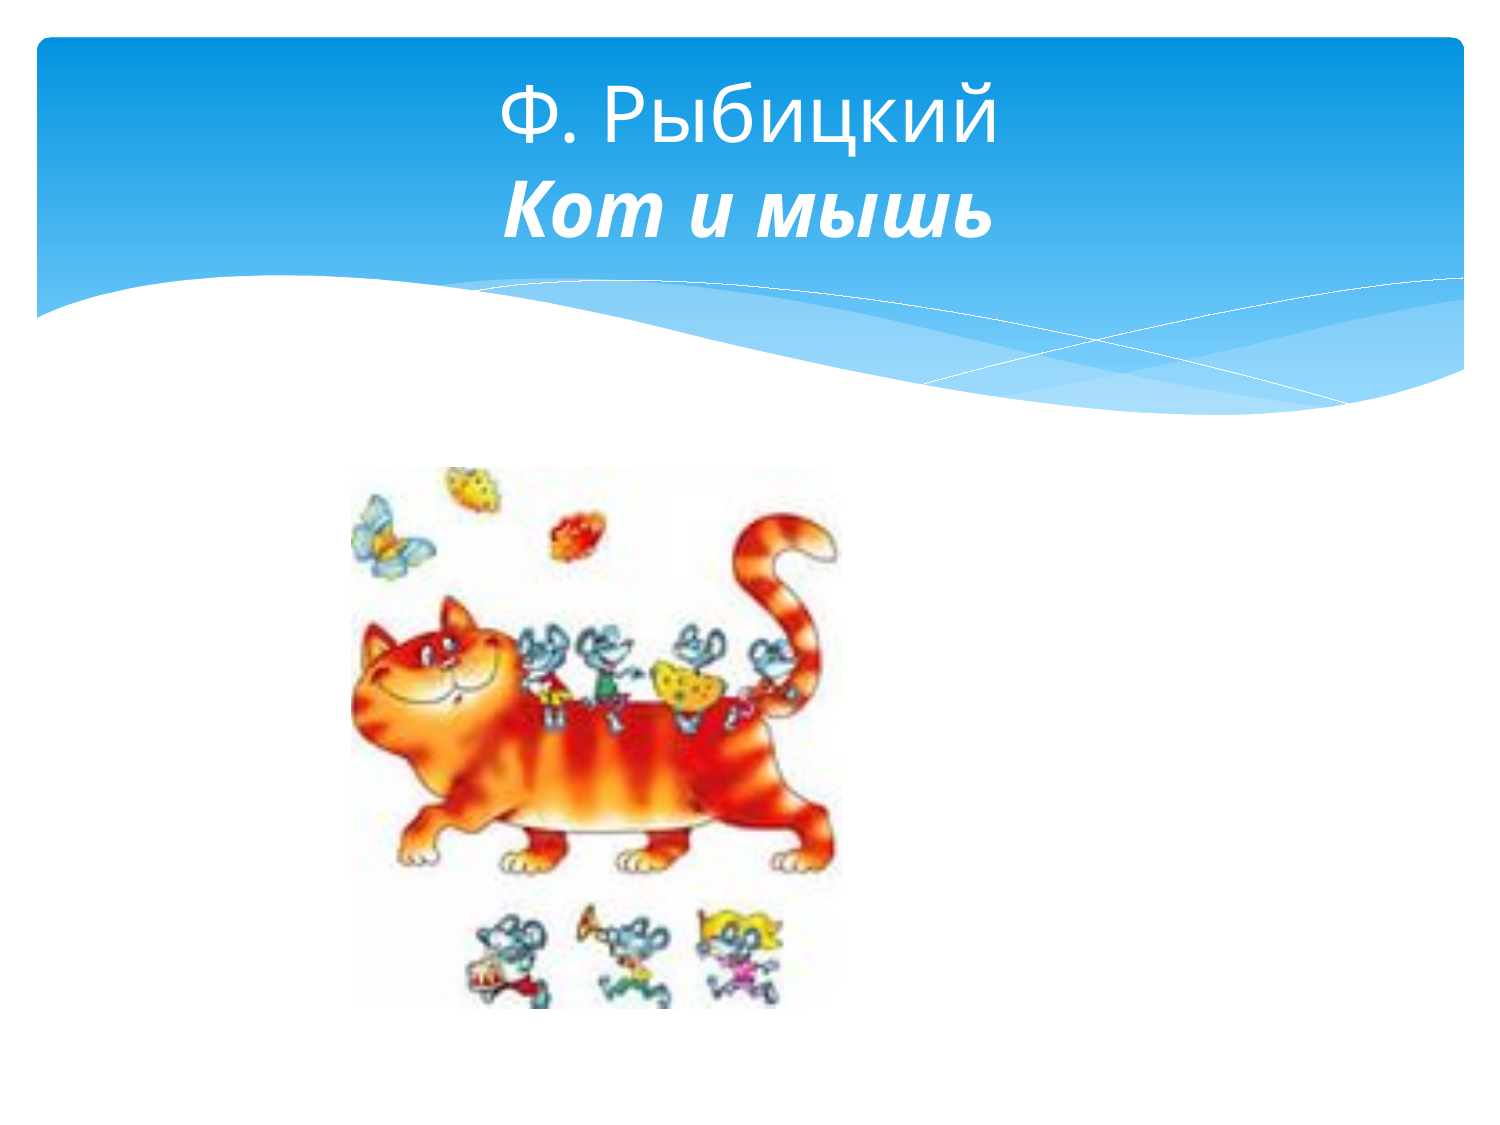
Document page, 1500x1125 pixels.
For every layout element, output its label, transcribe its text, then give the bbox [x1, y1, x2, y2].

picture [351, 467, 843, 1009]
title Ф. Рыбицкий Кот и мышь [75, 55, 1425, 261]
